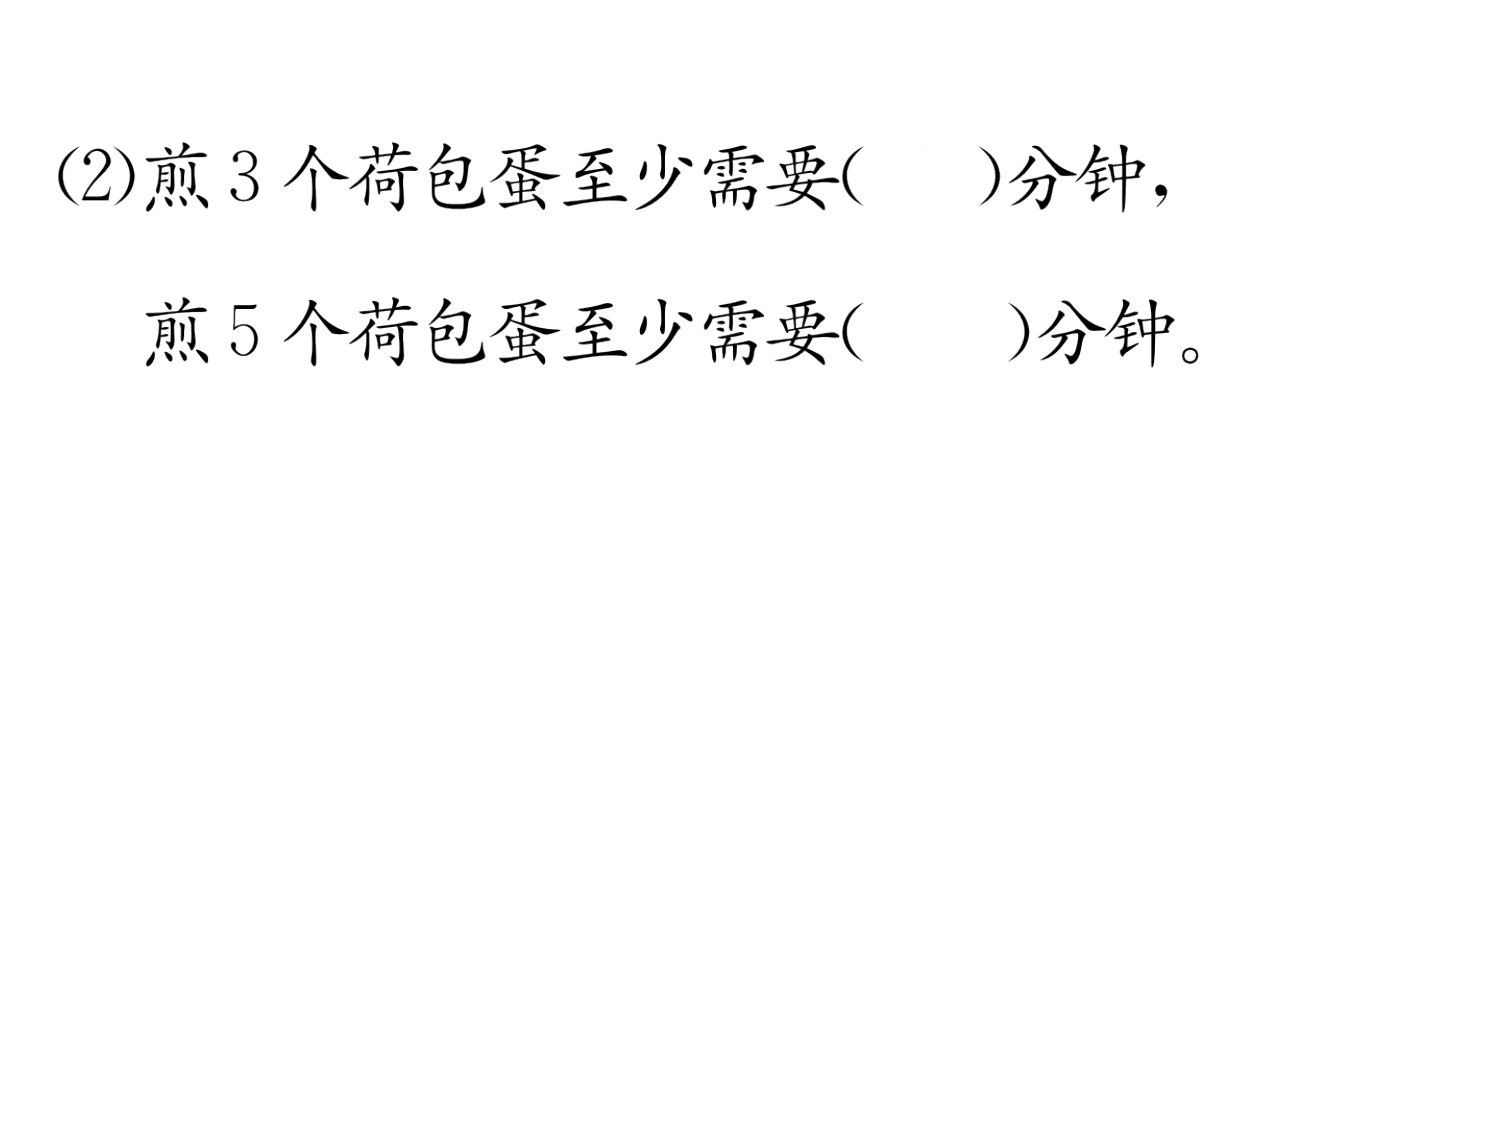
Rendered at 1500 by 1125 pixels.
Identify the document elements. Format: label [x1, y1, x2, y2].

picture [52, 125, 1471, 442]
